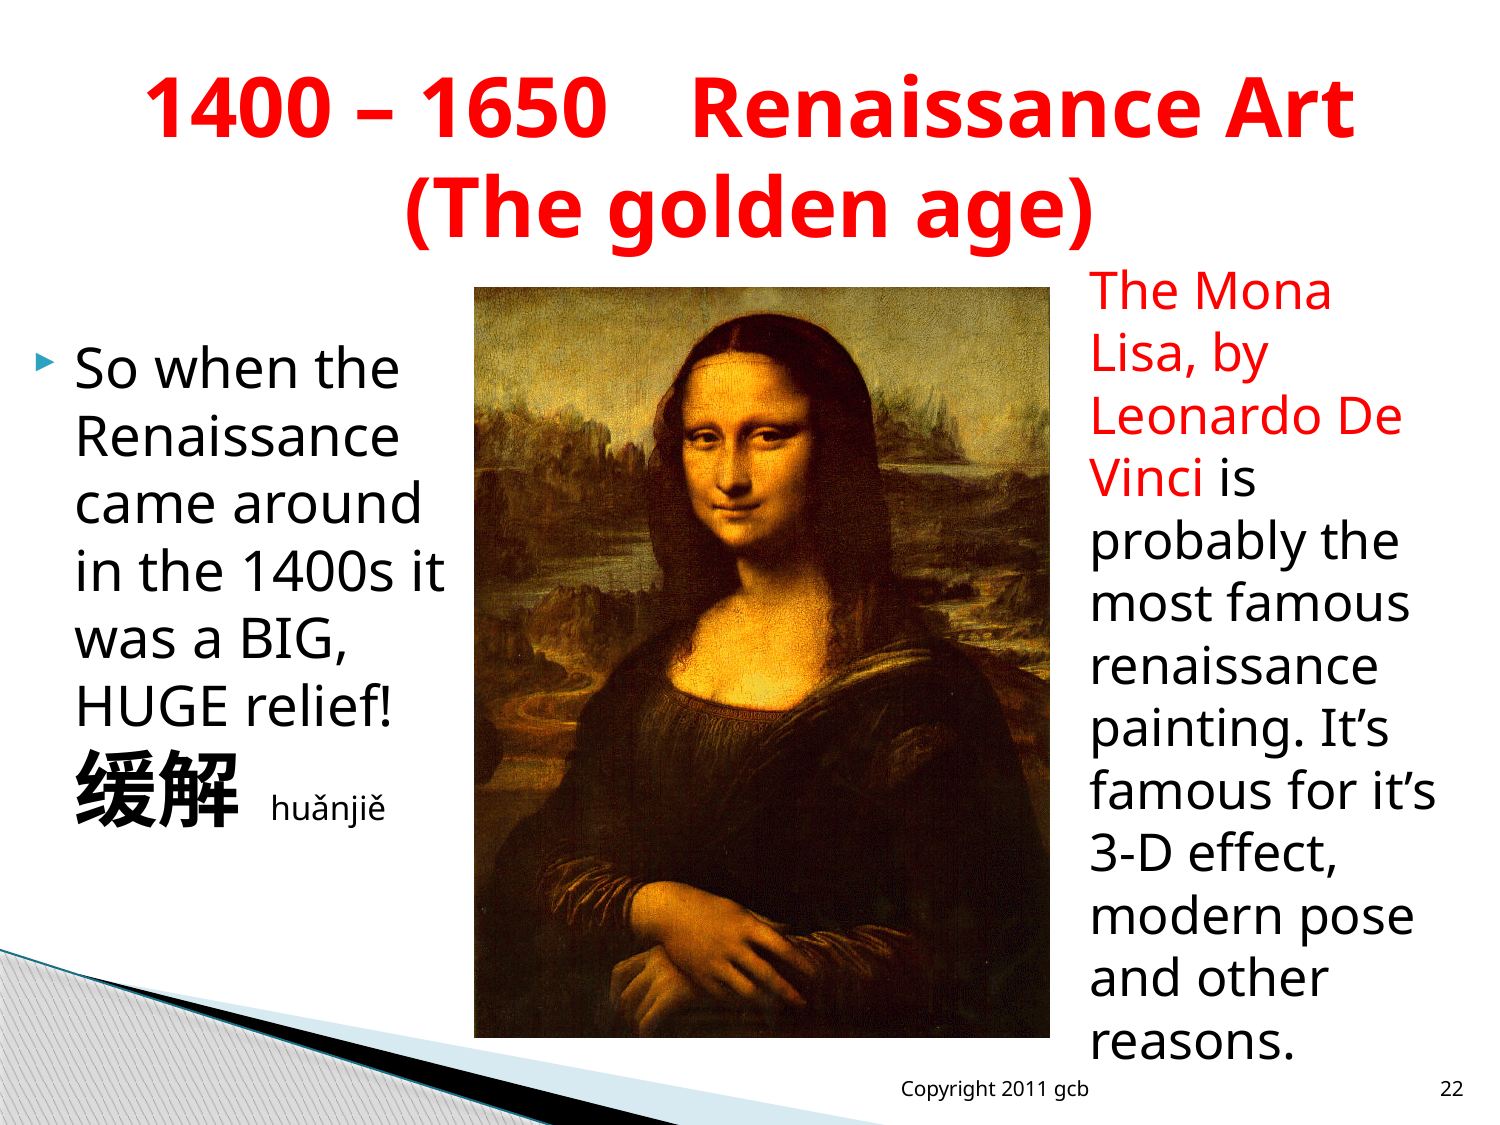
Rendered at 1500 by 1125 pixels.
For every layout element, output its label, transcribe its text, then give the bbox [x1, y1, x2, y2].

slide_number 22 [1418, 1051, 1479, 1112]
title 1400 – 1650 Renaissance Art (The golden age) [75, 45, 1425, 363]
picture [474, 287, 1050, 1038]
text_box The Mona Lisa, by Leonardo De Vinci is probably the most famous renaissance painting. It’s famous for it’s 3-D effect, modern pose and other reasons. [1074, 249, 1463, 1077]
list So when the Renaissance came around in the 1400s it was a BIG, HUGE relief! 缓解 huǎnjiě [0, 324, 468, 986]
footer Copyright 2011 gcb [718, 1051, 1105, 1112]
